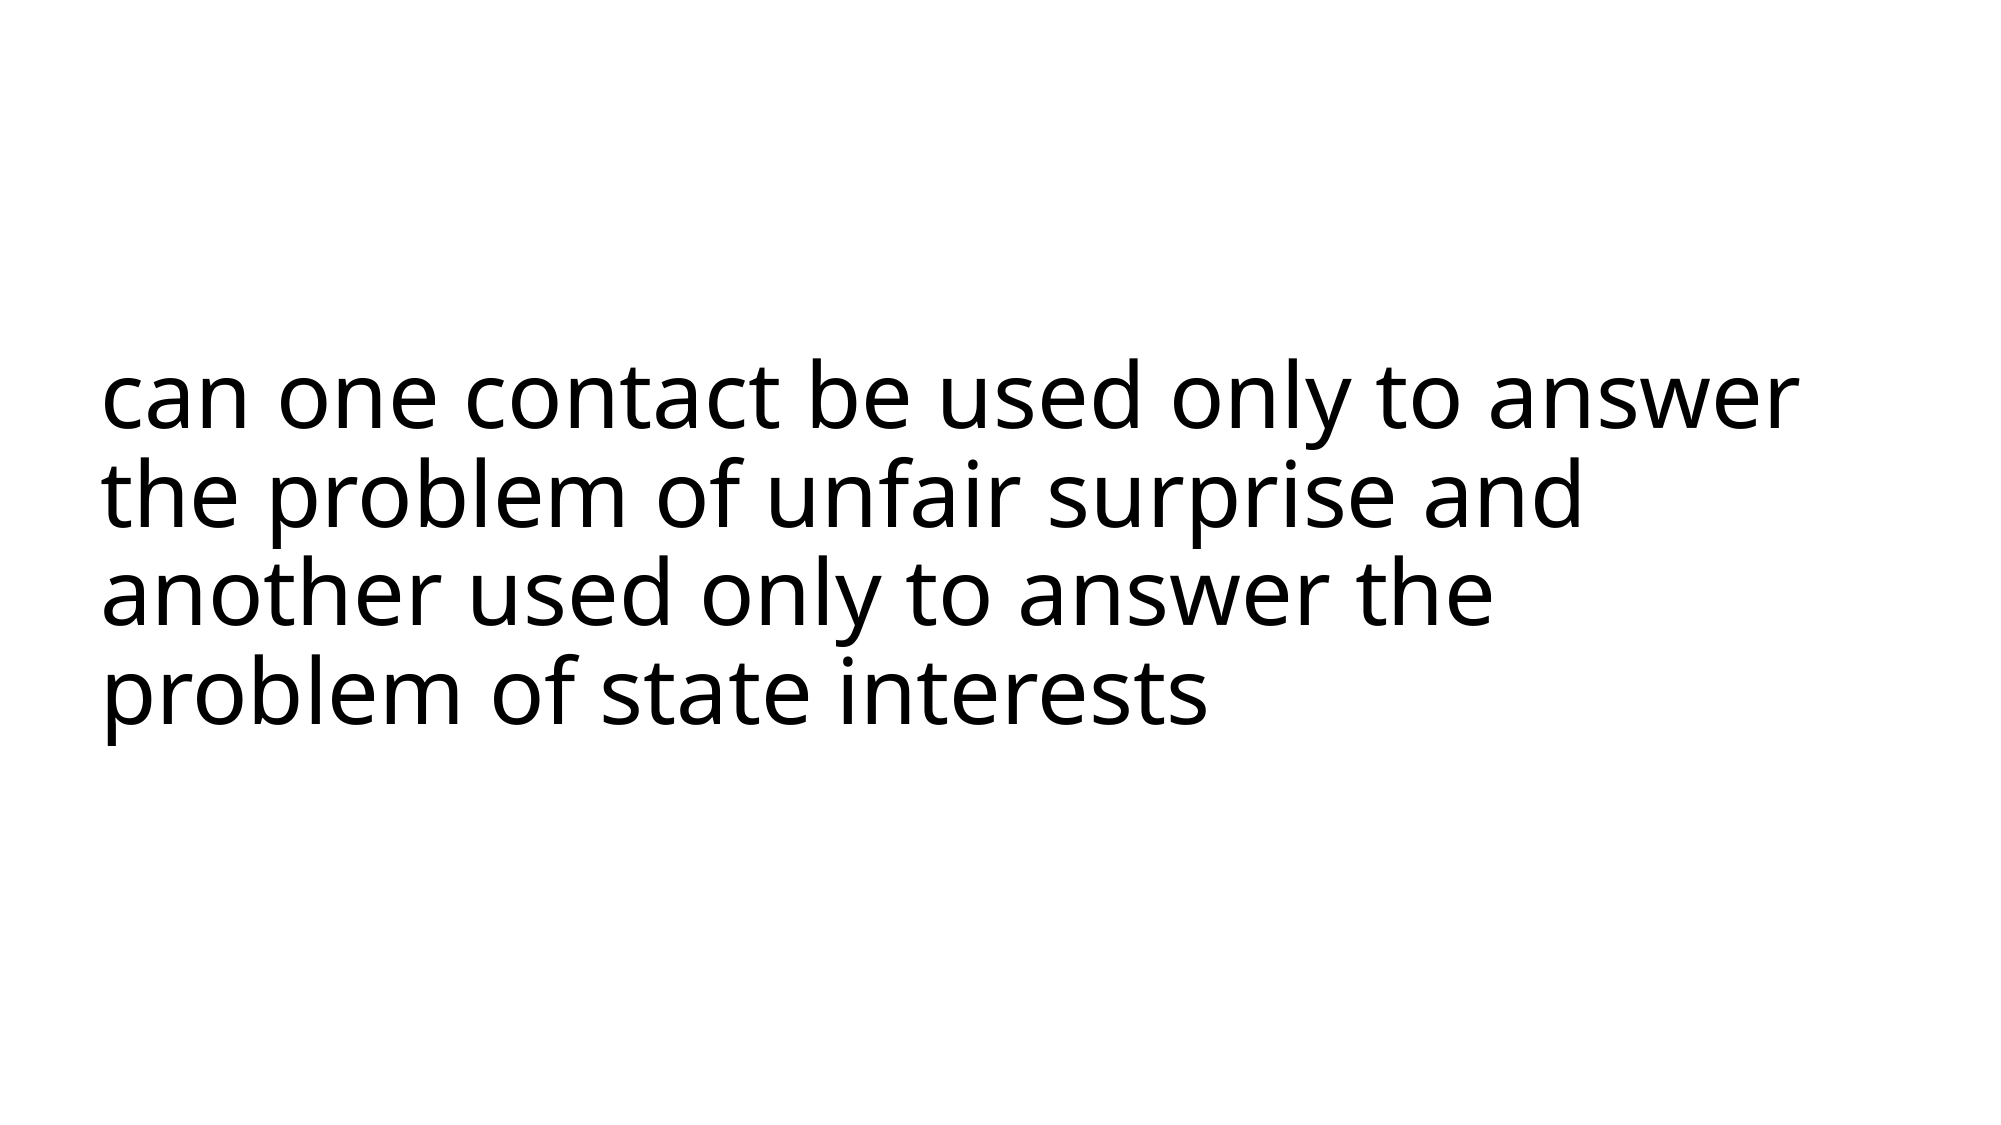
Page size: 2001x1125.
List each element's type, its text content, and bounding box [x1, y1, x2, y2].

title can one contact be used only to answer the problem of unfair surprise and another used only to answer the problem of state interests [85, 59, 1863, 1034]
